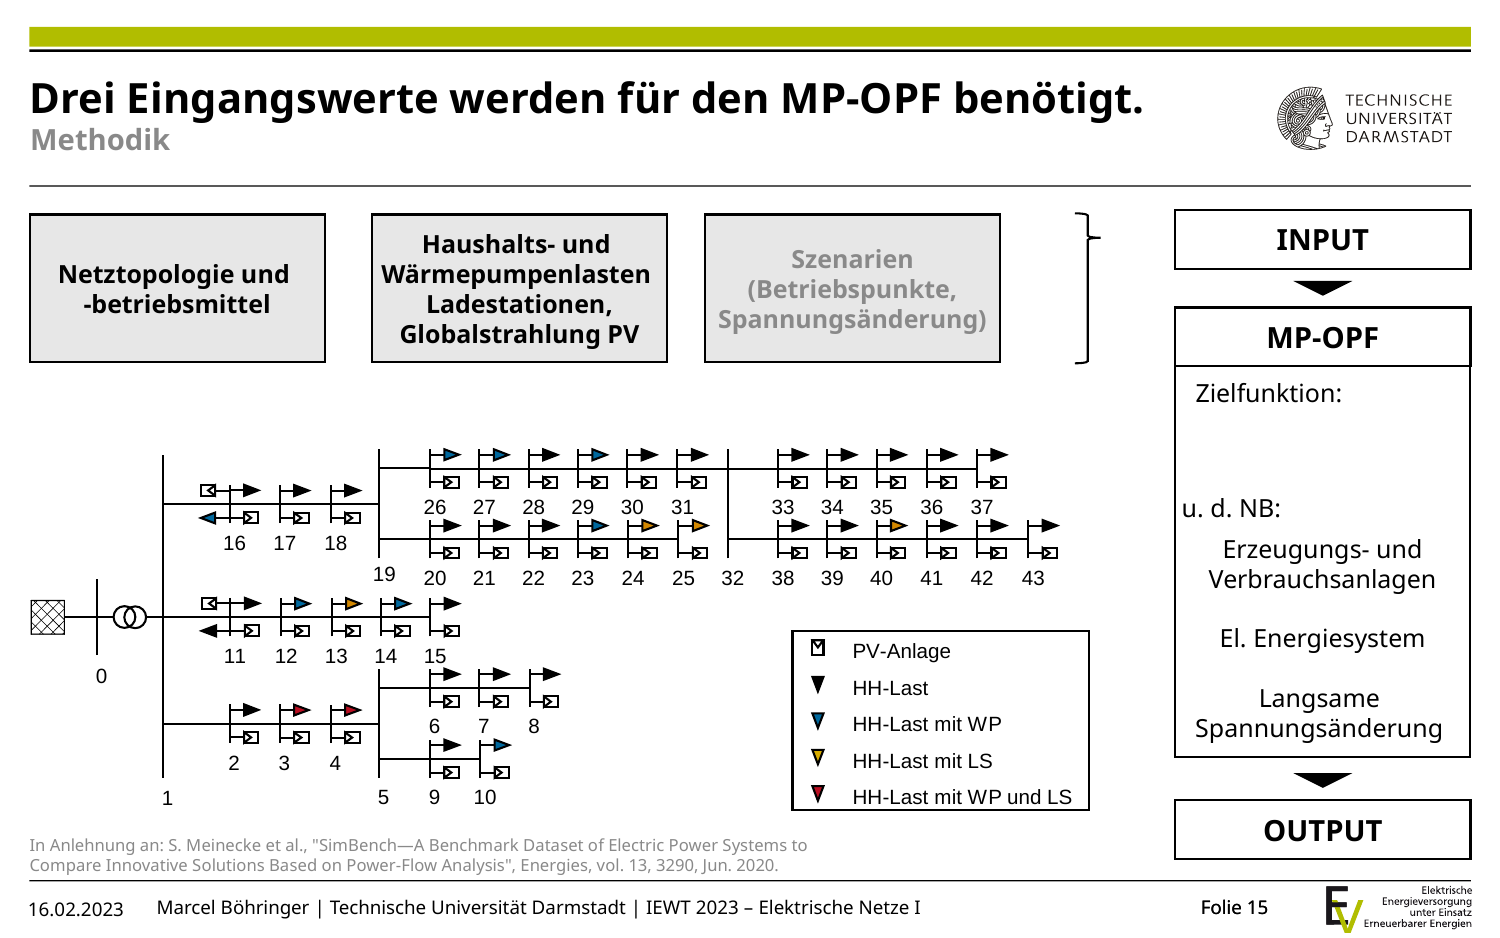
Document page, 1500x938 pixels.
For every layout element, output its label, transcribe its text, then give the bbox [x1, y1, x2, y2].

text_box Netztopologie und -betriebsmittel [29, 213, 326, 363]
text_box In Anlehnung an: S. Meinecke et al., "SimBench—A Benchmark Dataset of Electric Power Systems to Compare Innovative Solutions Based on Power-Flow Analysis", Energies, vol. 13, 3290, Jun. 2020. [29, 834, 1069, 875]
text_box Szenarien (Betriebspunkte, Spannungsänderung) [704, 213, 1001, 363]
list Methodik [30, 127, 1150, 167]
text_box Haushalts- und Wärmepumpenlasten Ladestationen, Globalstrahlung PV [371, 213, 668, 363]
picture [29, 447, 1069, 823]
footer Marcel Böhringer | Technische Universität Darmstadt | IEWT 2023 – Elektrische Netze I [141, 887, 1069, 930]
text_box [1069, 209, 1471, 930]
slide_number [12, 887, 141, 930]
title Drei Eingangswerte werden für den MP-OPF benötigt. [29, 66, 1353, 127]
